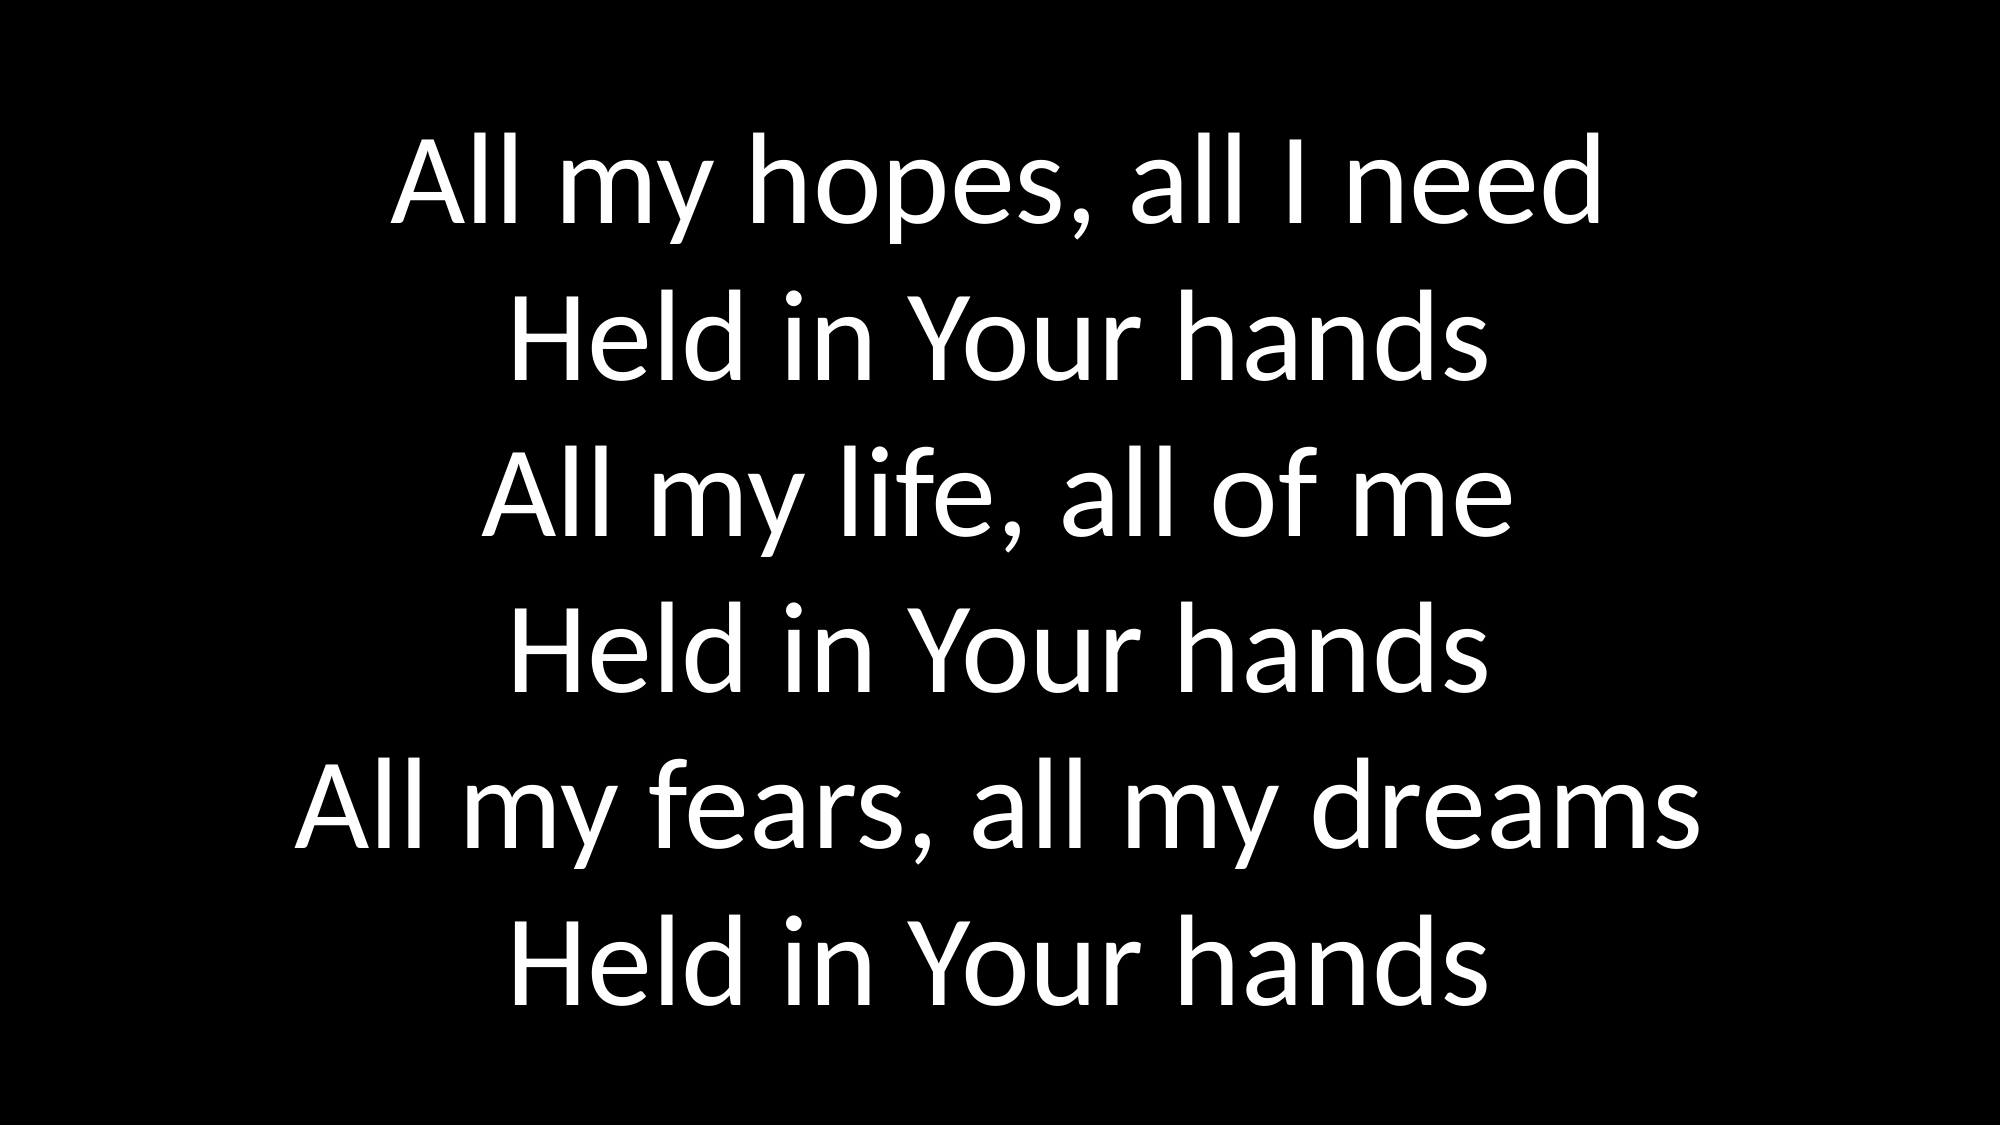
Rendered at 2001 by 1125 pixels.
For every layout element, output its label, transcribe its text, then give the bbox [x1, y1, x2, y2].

list All my hopes, all I need Held in Your hands All my life, all of me Held in Your hands All my fears, all my dreams Held in Your hands [0, 0, 2000, 1125]
